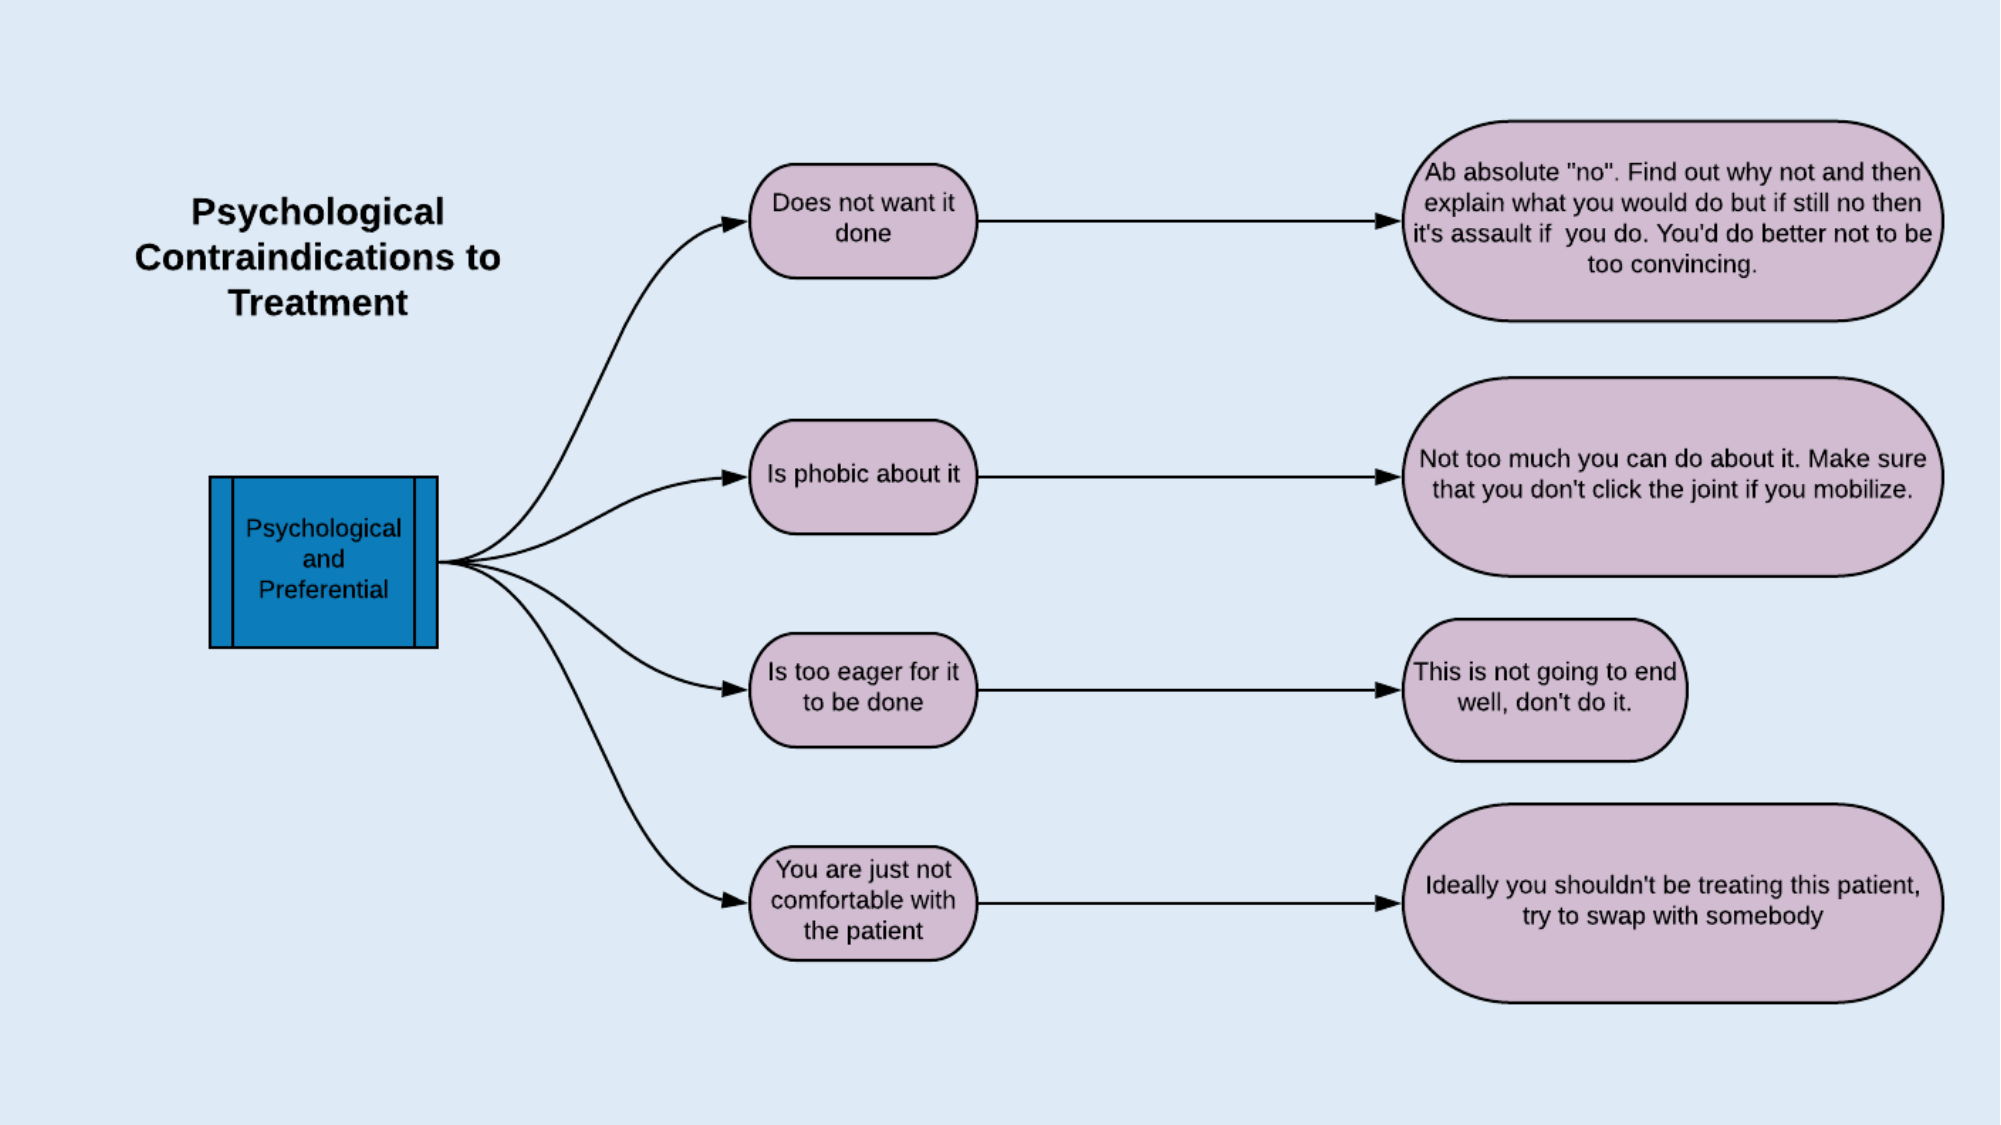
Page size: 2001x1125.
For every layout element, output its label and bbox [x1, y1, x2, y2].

picture [0, 65, 2000, 1060]
